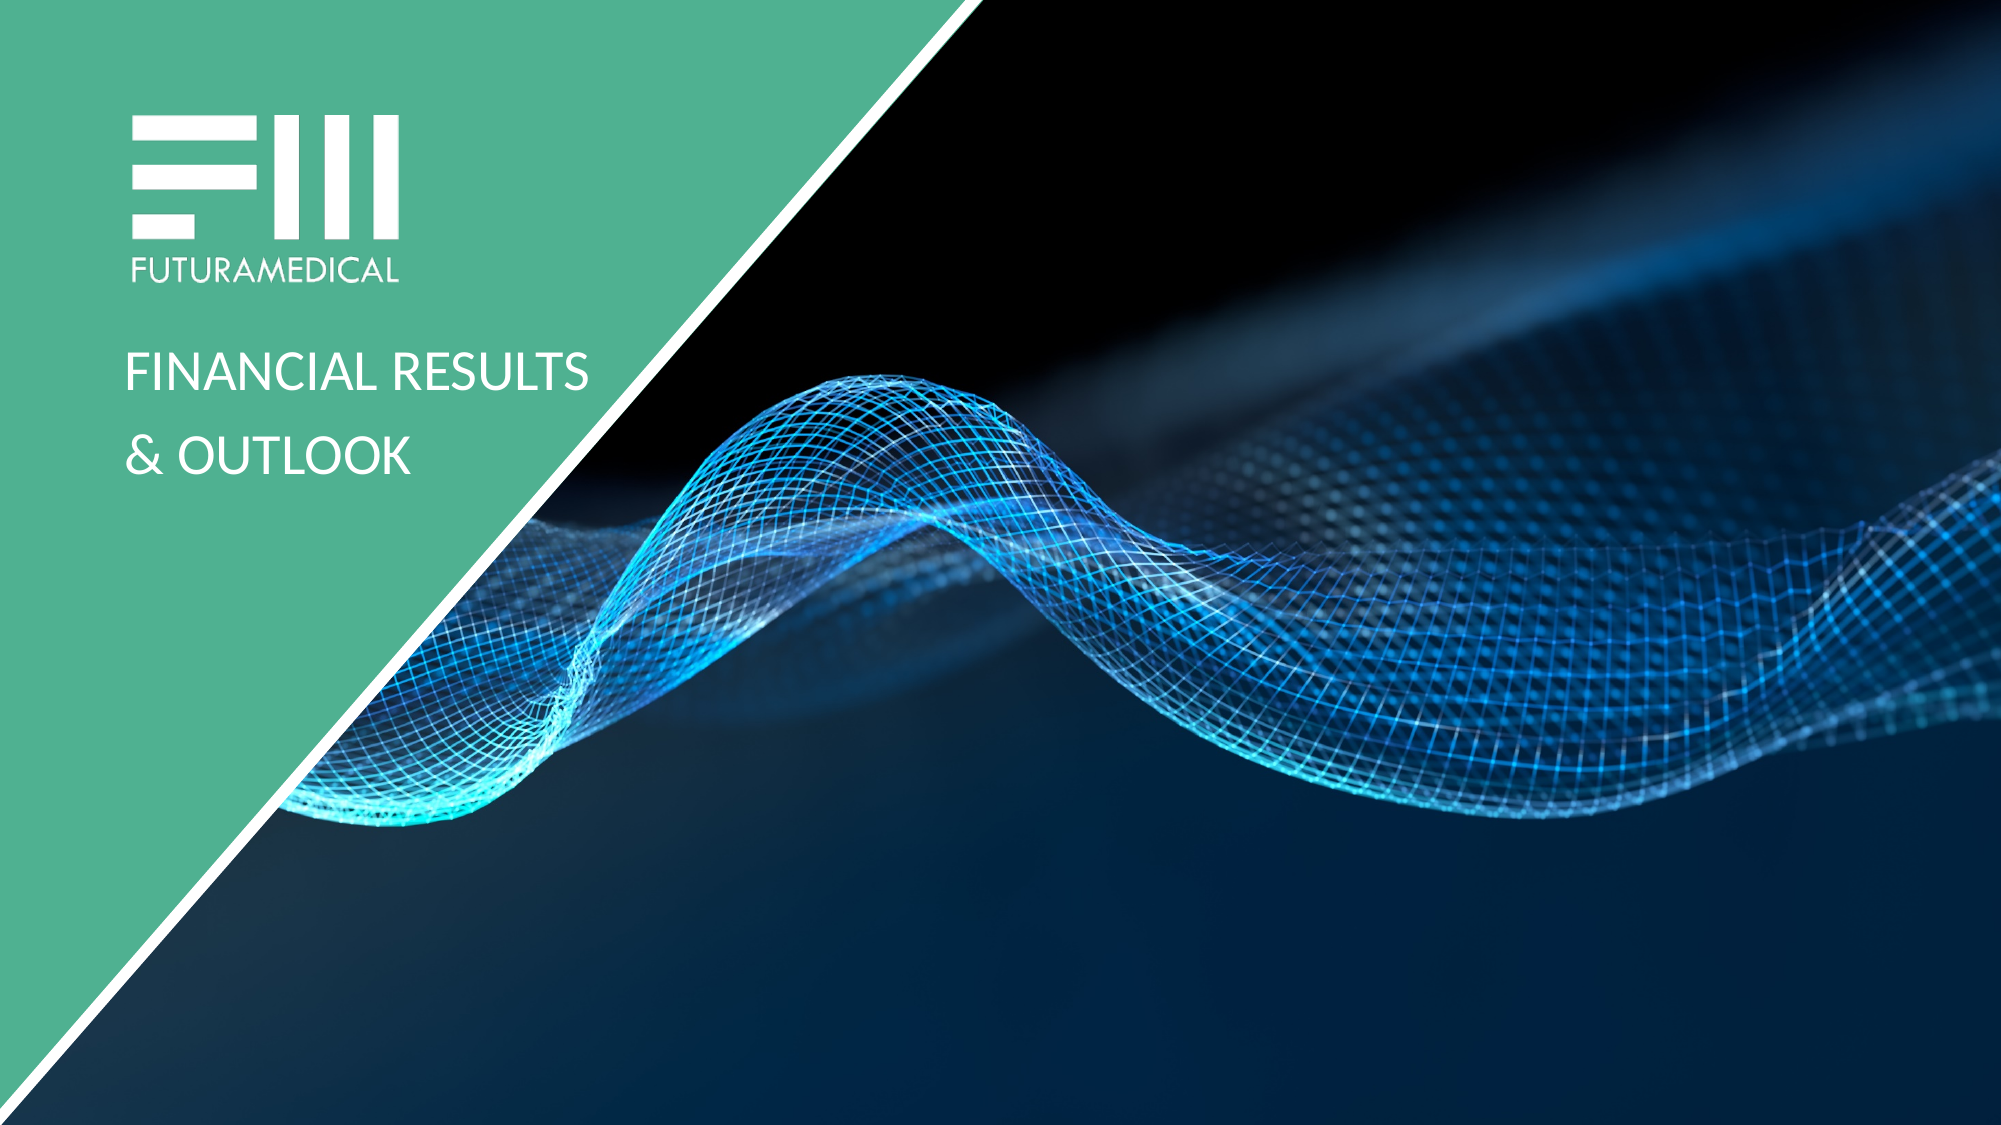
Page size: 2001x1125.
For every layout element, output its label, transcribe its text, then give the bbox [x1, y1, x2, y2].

list FINANCIAL RESULTS & OUTLOOK [109, 333, 622, 486]
picture [132, 115, 399, 283]
text_box [0, 0, 2000, 1125]
